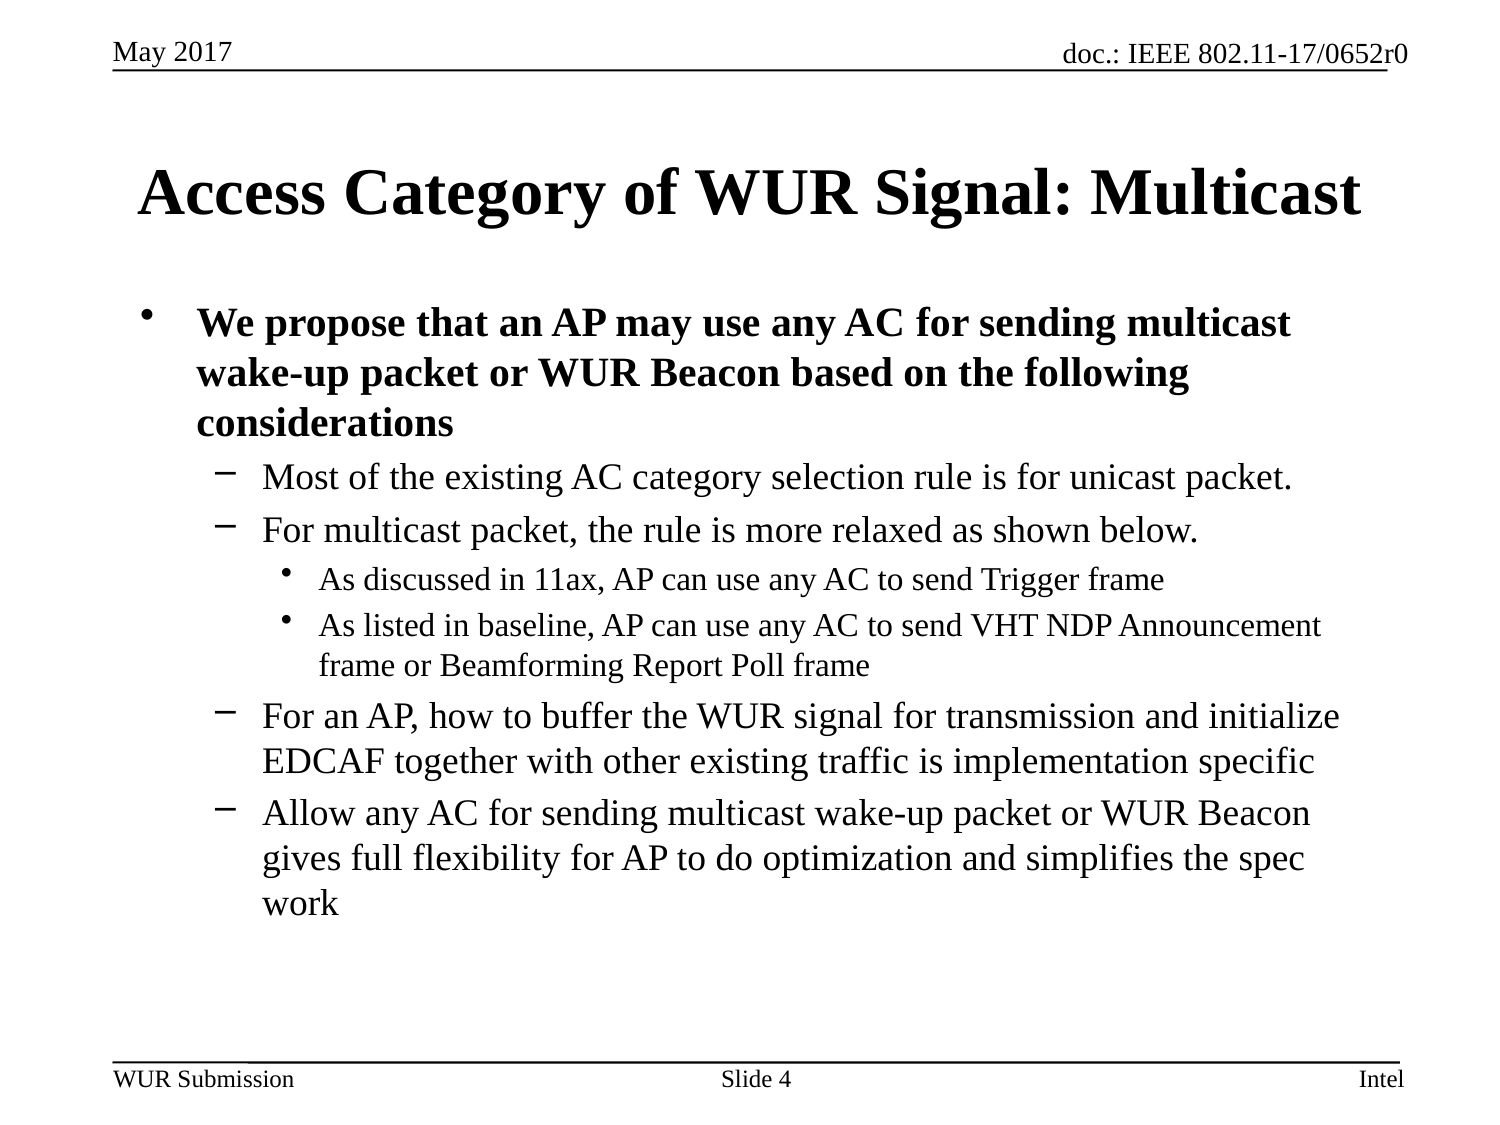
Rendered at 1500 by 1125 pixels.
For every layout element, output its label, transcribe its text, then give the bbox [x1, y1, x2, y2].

slide_number Slide 4 [712, 1062, 800, 1093]
footer Intel [1358, 1062, 1405, 1093]
title Access Category of WUR Signal: Multicast [112, 99, 1388, 276]
list We propose that an AP may use any AC for sending multicast wake-up packet or WUR Beacon based on the following considerations Most of the existing AC category selection rule is for unicast packet. For multicast packet, the rule is more relaxed as shown below. As discussed in 11ax, AP can use any AC to send Trigger frame As listed in baseline, AP can use any AC to send VHT NDP Announcement frame or Beamforming Report Poll frame For an AP, how to buffer the WUR signal for transmission and initialize EDCAF together with other existing traffic is implementation specific Allow any AC for sending multicast wake-up packet or WUR Beacon gives full flexibility for AP to do optimization and simplifies the spec work [124, 287, 1401, 963]
